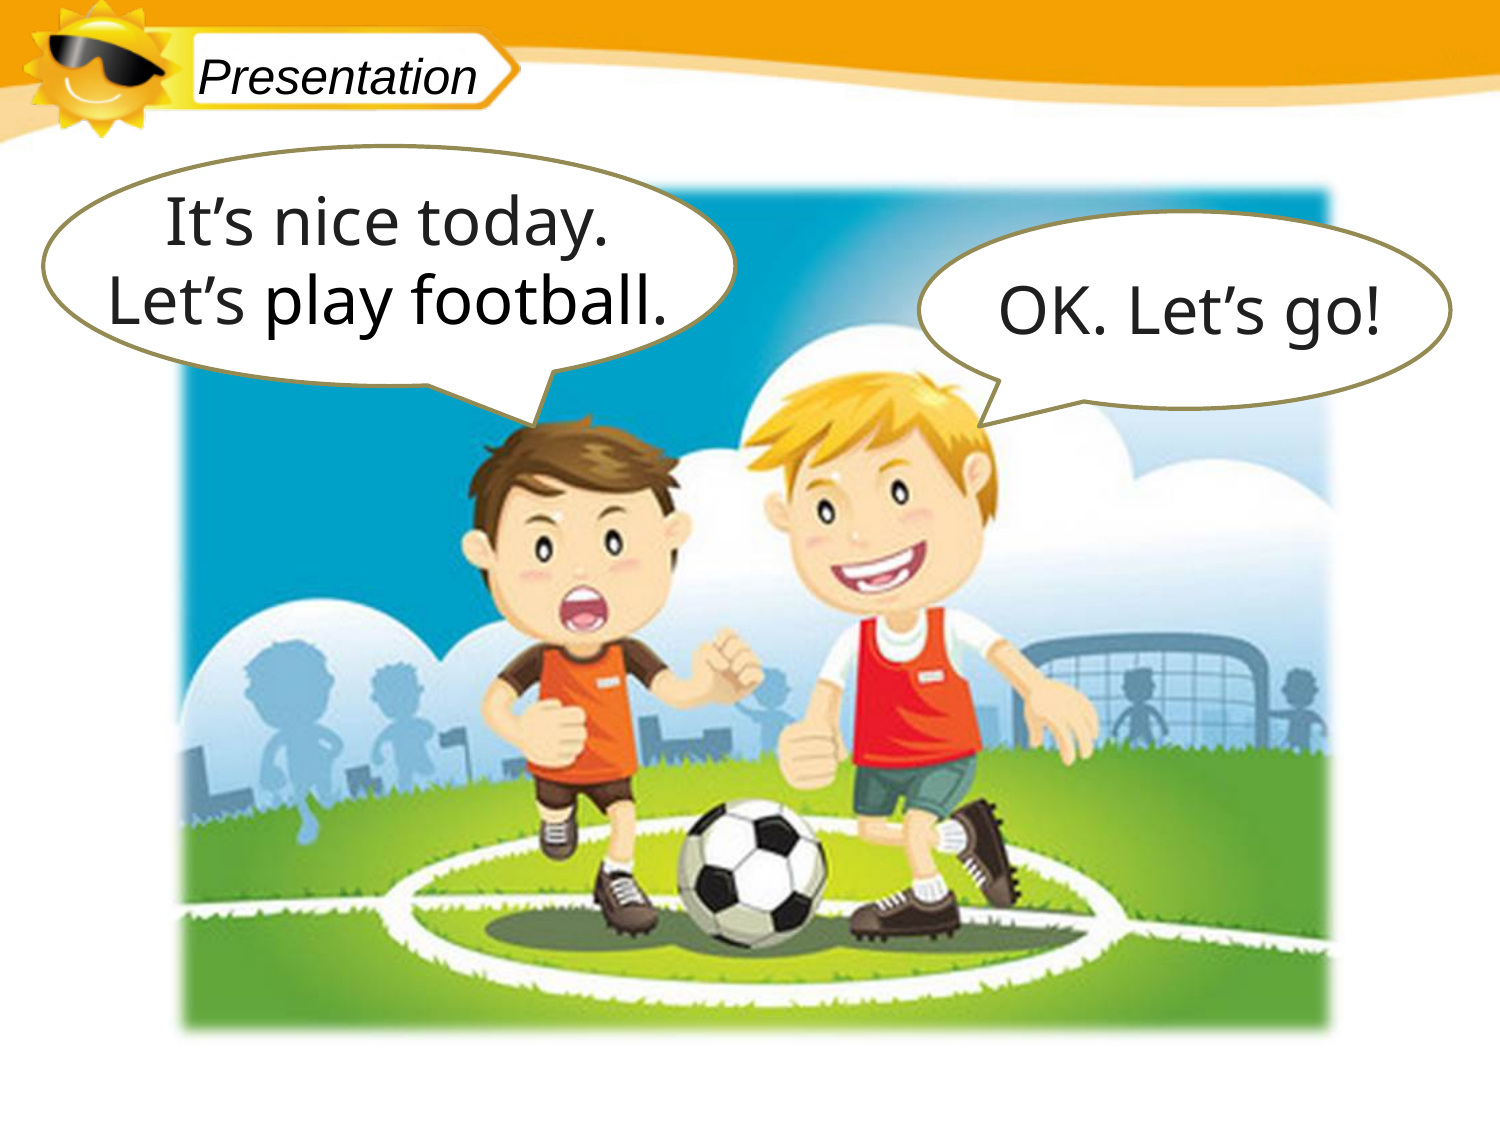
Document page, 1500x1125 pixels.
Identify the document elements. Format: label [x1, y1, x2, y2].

picture [0, 0, 1500, 1125]
text_box [42, 145, 736, 387]
text_box [918, 210, 1451, 410]
